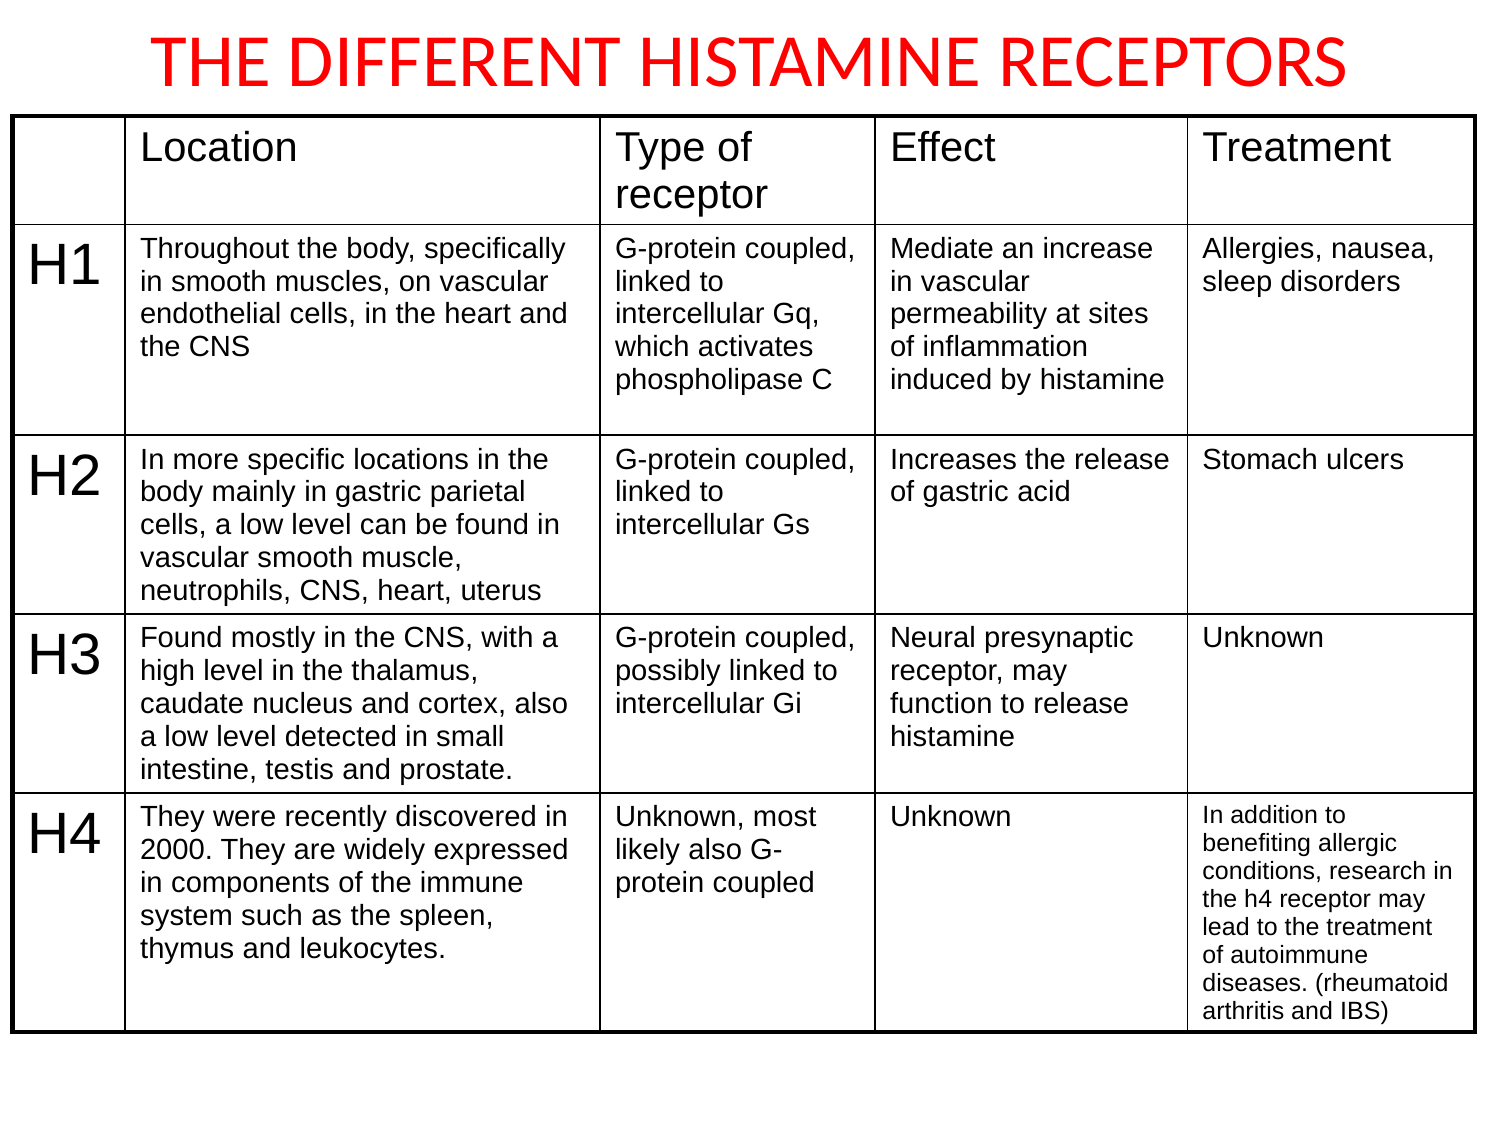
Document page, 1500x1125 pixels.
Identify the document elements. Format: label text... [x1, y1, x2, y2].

table_cell H3 [15, 615, 124, 792]
table_cell Mediate an increase in vascular permeability at sites of inflammation induced by histamine [876, 225, 1187, 434]
table_cell In addition to benefiting allergic conditions, research in the h4 receptor may lead to the treatment of autoimmune diseases. (rheumatoid arthritis and IBS) [1188, 794, 1473, 1030]
table_header Effect [876, 118, 1187, 224]
table_cell H2 [15, 436, 124, 613]
table_cell Unknown [1188, 615, 1473, 792]
table_header Type of receptor [601, 118, 874, 224]
table_header [15, 118, 124, 224]
table_cell Increases the release of gastric acid [876, 436, 1187, 613]
table_cell H1 [15, 225, 124, 434]
table_cell Unknown [876, 794, 1187, 1030]
title THE DIFFERENT HISTAMINE RECEPTORS [112, 0, 1388, 114]
table_cell Throughout the body, specifically in smooth muscles, on vascular endothelial cells, in the heart and the CNS [126, 225, 599, 434]
table_cell G-protein coupled, possibly linked to intercellular Gi [601, 615, 874, 792]
table_cell G-protein coupled, linked to intercellular Gs [601, 436, 874, 613]
table_cell Unknown, most likely also G-protein coupled [601, 794, 874, 1030]
table_header Location [126, 118, 599, 224]
table_cell Allergies, nausea, sleep disorders [1188, 225, 1473, 434]
table_header Treatment [1188, 118, 1473, 224]
table_cell G-protein coupled, linked to intercellular Gq, which activates phospholipase C [601, 225, 874, 434]
table_cell In more specific locations in the body mainly in gastric parietal cells, a low level can be found in vascular smooth muscle, neutrophils, CNS, heart, uterus [126, 436, 599, 613]
table_cell Found mostly in the CNS, with a high level in the thalamus, caudate nucleus and cortex, also a low level detected in small intestine, testis and prostate. [126, 615, 599, 792]
table_cell Neural presynaptic receptor, may function to release histamine [876, 615, 1187, 792]
table_cell They were recently discovered in 2000. They are widely expressed in components of the immune system such as the spleen, thymus and leukocytes. [126, 794, 599, 1030]
table_cell Stomach ulcers [1188, 436, 1473, 613]
table_cell H4 [15, 794, 124, 1030]
